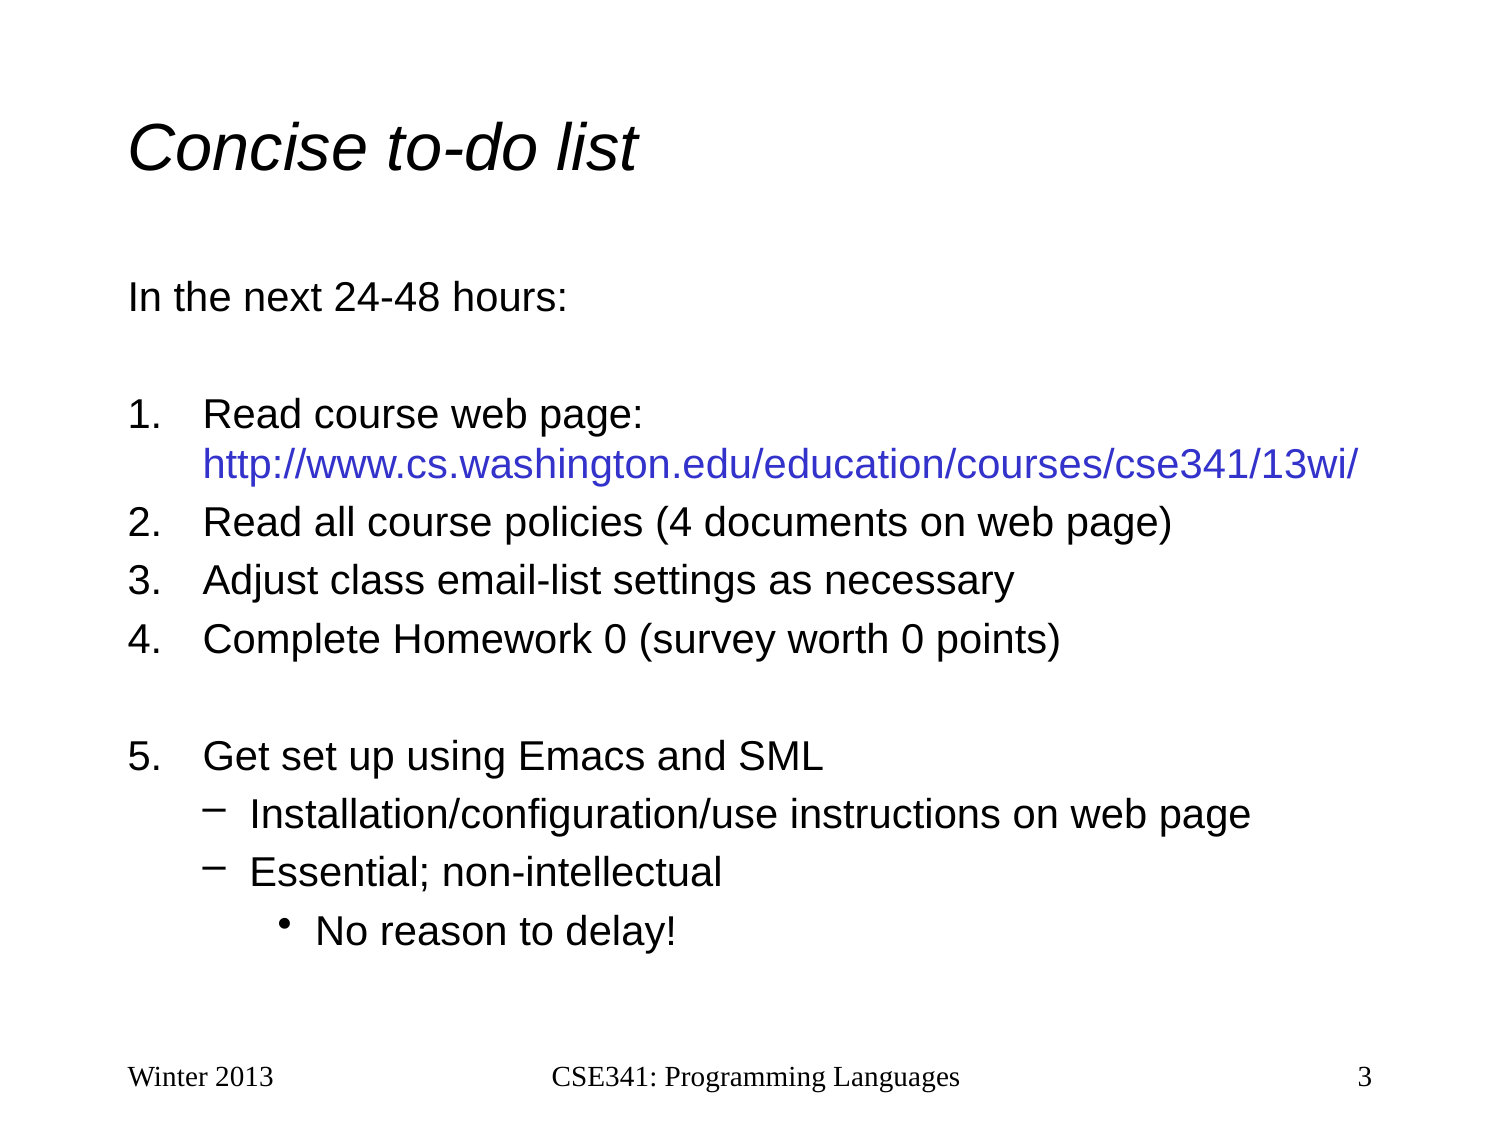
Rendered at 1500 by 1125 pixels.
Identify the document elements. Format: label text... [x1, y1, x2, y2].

list In the next 24-48 hours: Read course web page: http://www.cs.washington.edu/education/courses/cse341/13wi/ Read all course policies (4 documents on web page) Adjust class email-list settings as necessary Complete Homework 0 (survey worth 0 points) Get set up using Emacs and SML Installation/configuration/use instructions on web page Essential; non-intellectual No reason to delay! [112, 262, 1388, 1001]
slide_number 3 [1074, 1049, 1388, 1125]
footer CSE341: Programming Languages [474, 1049, 1038, 1125]
title Concise to-do list [112, 49, 1388, 238]
slide_number Winter 2013 [112, 1049, 426, 1125]
